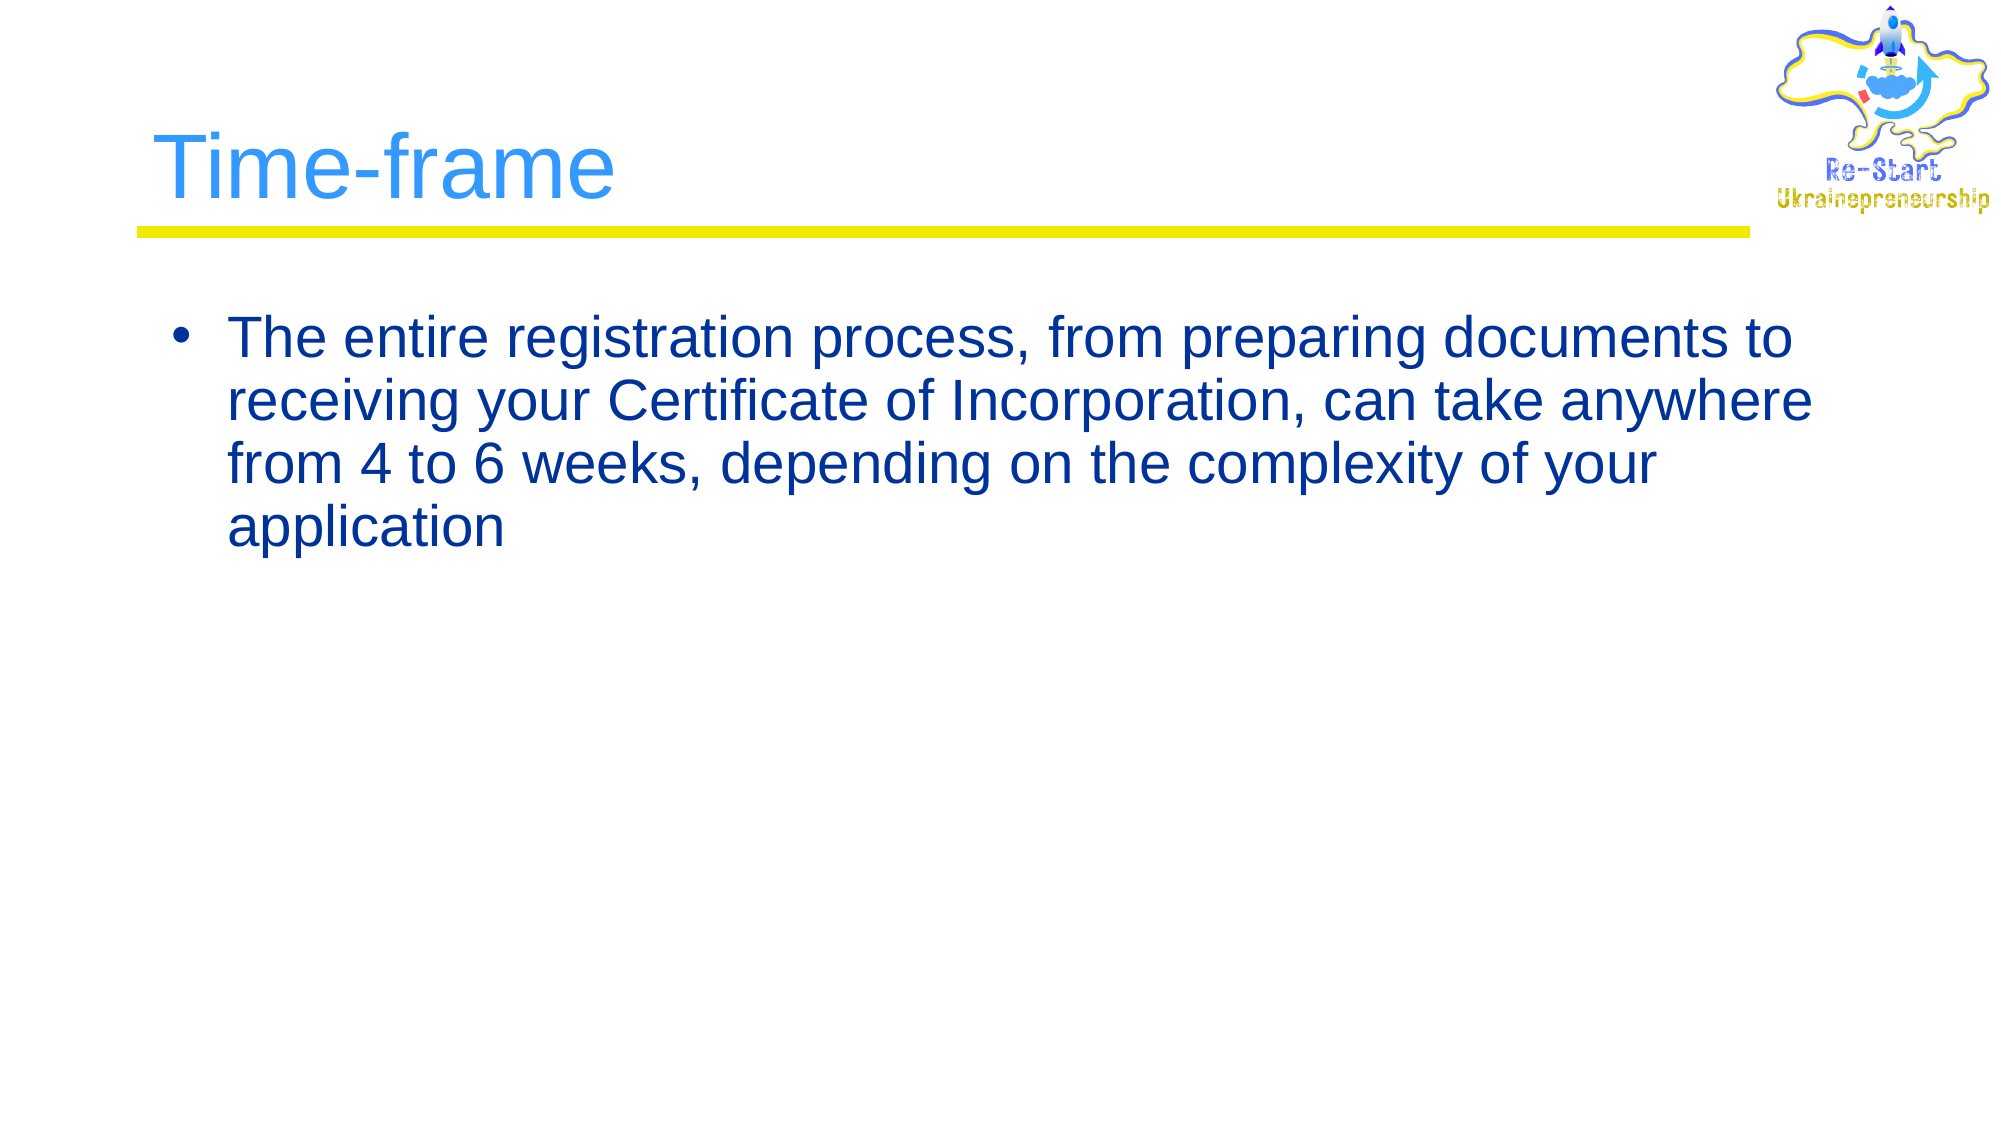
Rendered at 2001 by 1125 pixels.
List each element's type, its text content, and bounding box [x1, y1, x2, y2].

title Time-frame [137, 59, 1863, 278]
picture [1776, 5, 1990, 218]
list The entire registration process, from preparing documents to receiving your Certificate of Incorporation, can take anywhere from 4 to 6 weeks, depending on the complexity of your application [137, 299, 1863, 1014]
